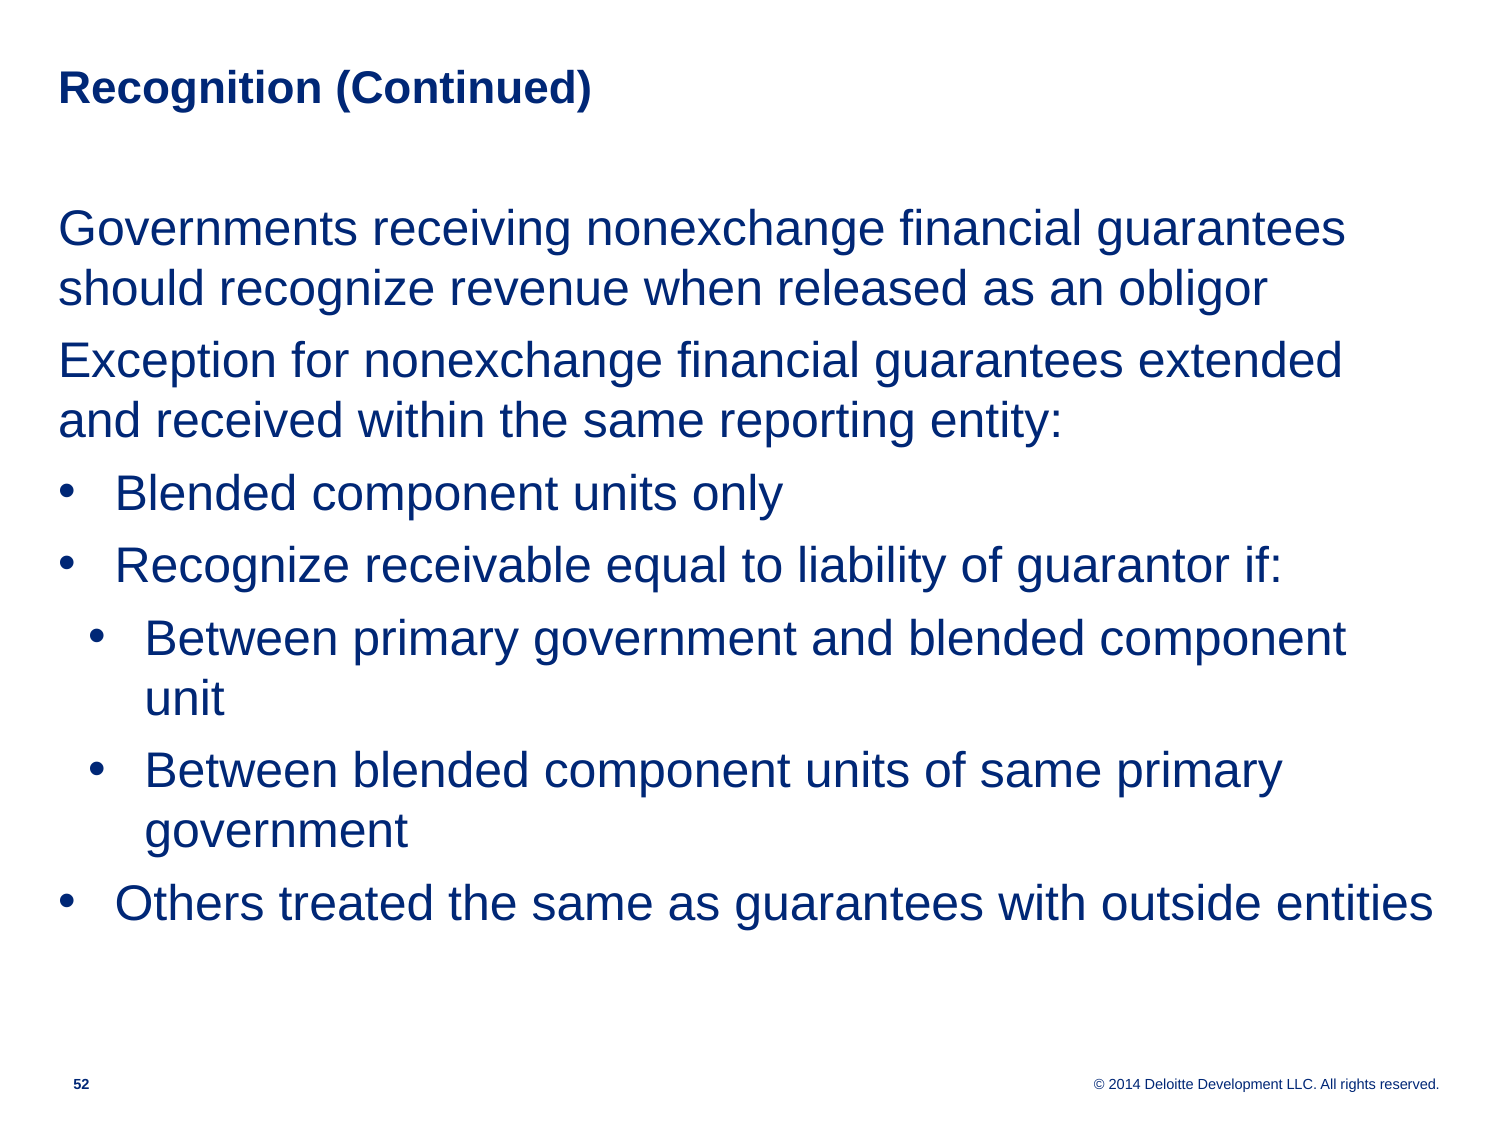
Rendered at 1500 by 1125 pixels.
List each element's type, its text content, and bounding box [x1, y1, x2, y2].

title Recognition (Continued) [57, 57, 1441, 162]
slide_number 51 [58, 1075, 105, 1099]
list Governments receiving nonexchange financial guarantees should recognize revenue when released as an obligor Exception for nonexchange financial guarantees extended and received within the same reporting entity: Blended component units only Recognize receivable equal to liability of guarantor if: Between primary government and blended component unit Between blended component units of same primary government Others treated the same as guarantees with outside entities [57, 195, 1441, 1052]
